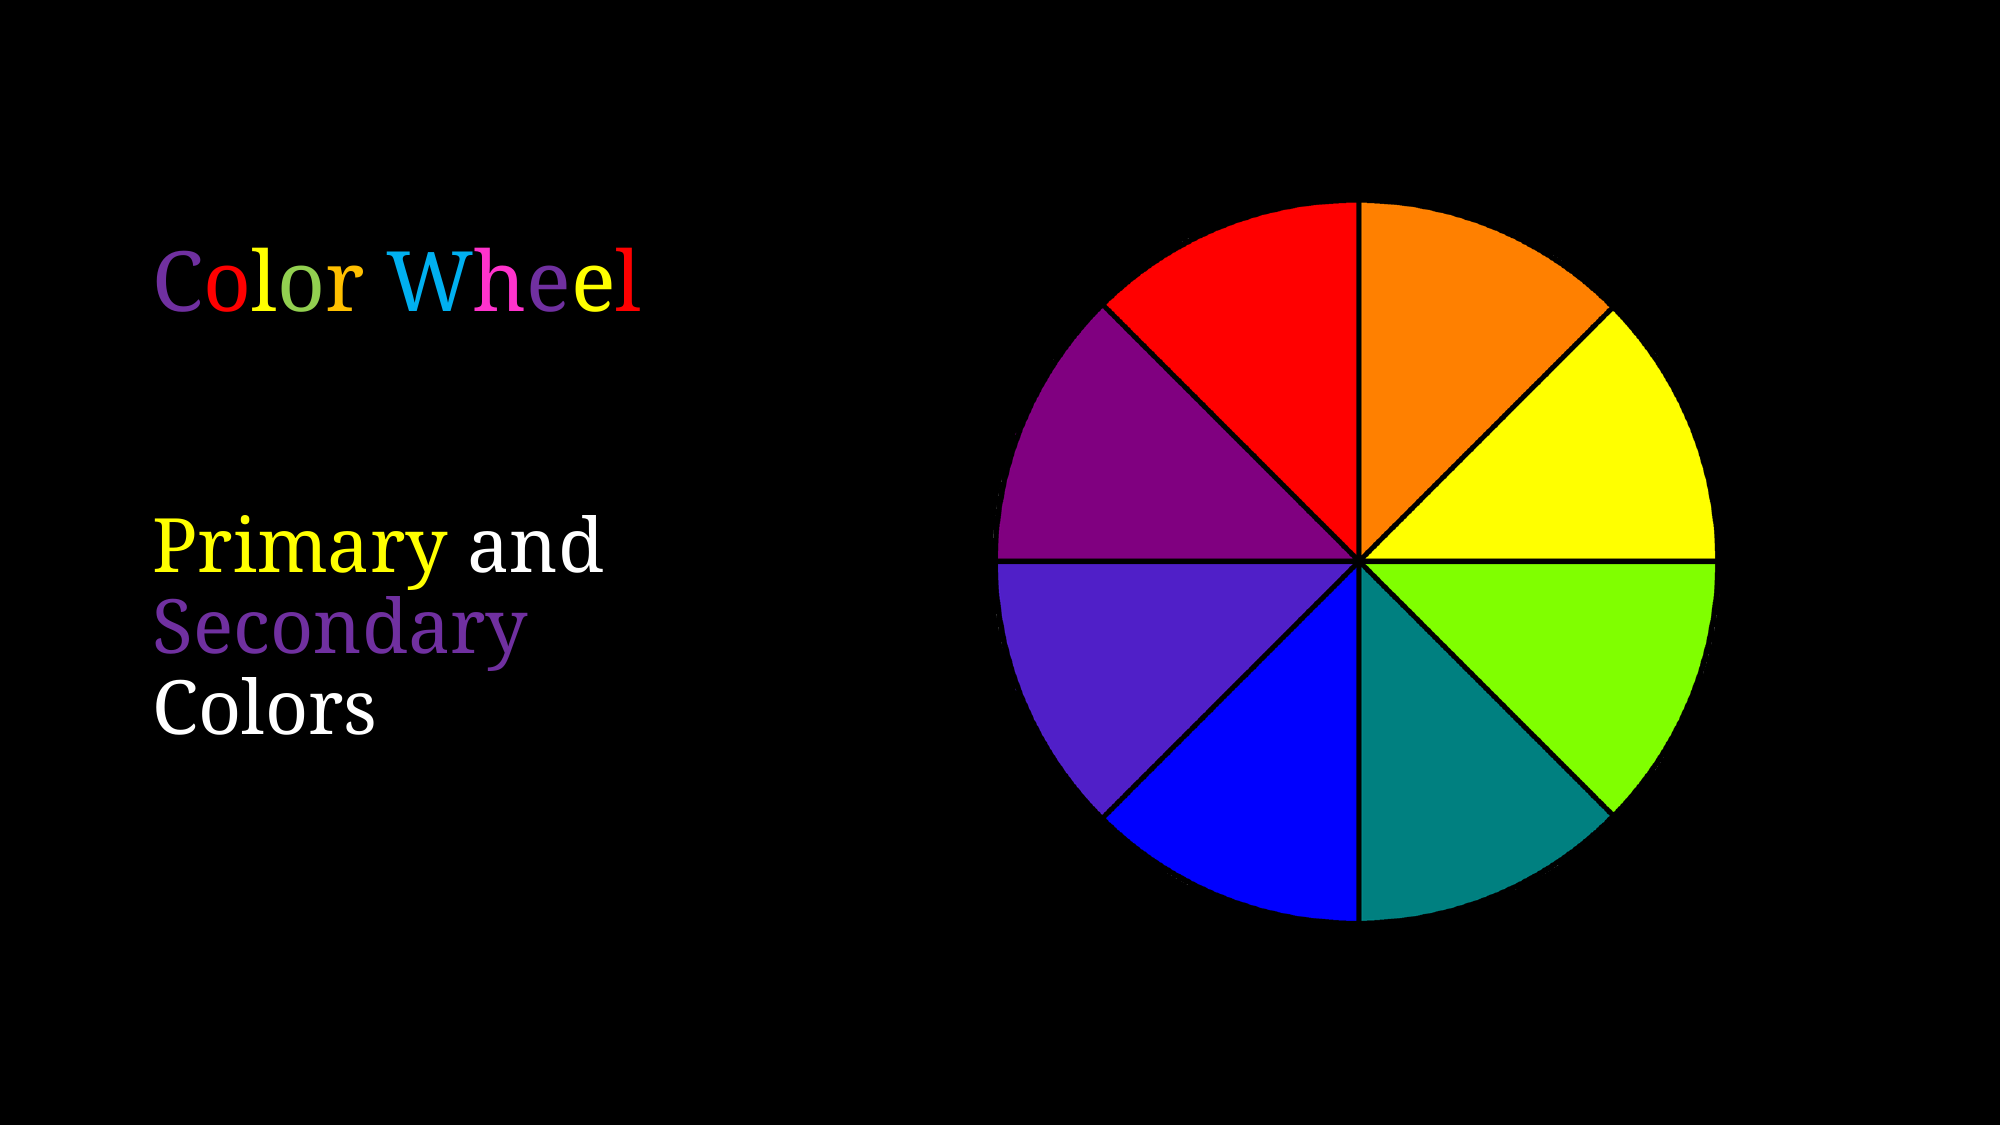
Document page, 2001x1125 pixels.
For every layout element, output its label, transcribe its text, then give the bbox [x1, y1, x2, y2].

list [956, 161, 1757, 962]
list Primary and Secondary Colors [137, 337, 783, 963]
title Color Wheel [137, 75, 783, 337]
